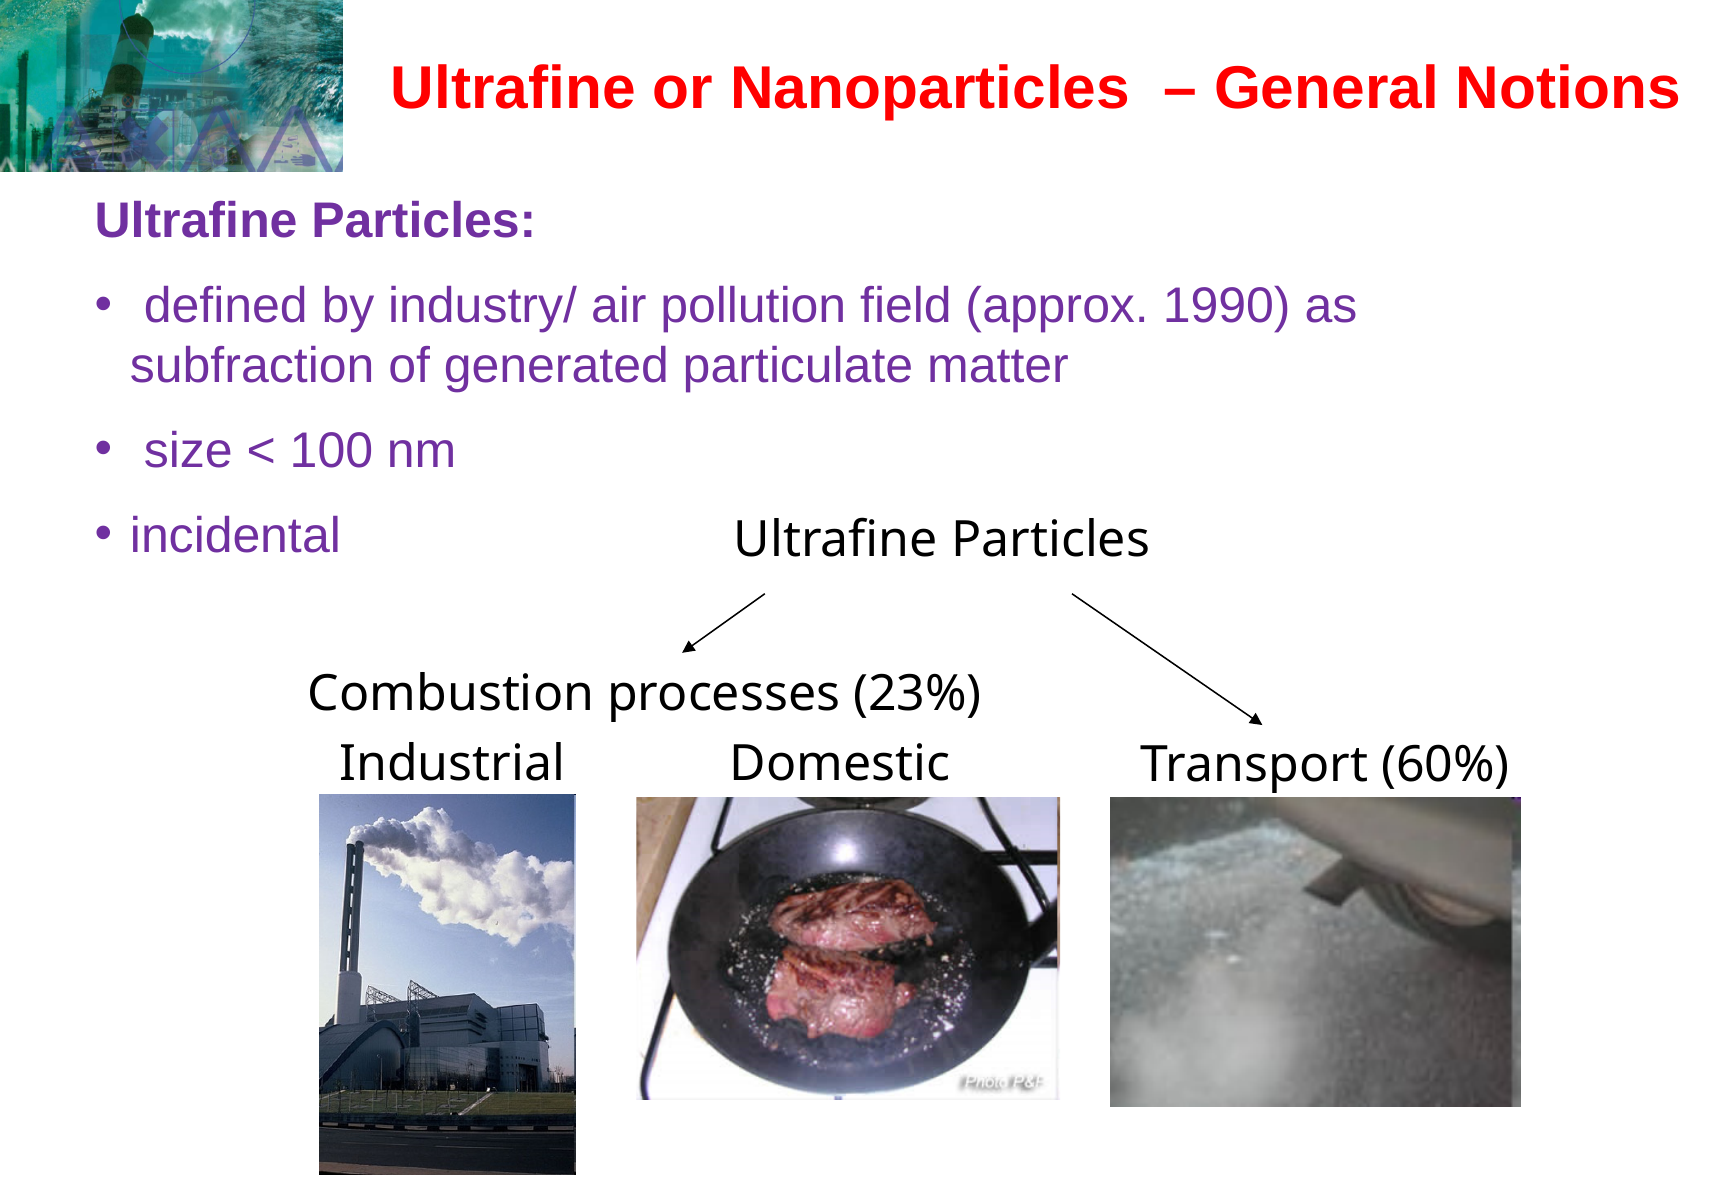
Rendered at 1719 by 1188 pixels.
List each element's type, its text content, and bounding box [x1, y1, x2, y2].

title Ultrafine or Nanoparticles – General Notions [374, 38, 1708, 132]
text_box Industrial [296, 728, 609, 798]
text_box [682, 593, 765, 652]
text_box Ultrafine Particles: defined by industry/ air pollution field (approx. 1990) as subfraction of generated particulate matter size < 100 nm incidental [79, 180, 1580, 570]
picture [635, 797, 1061, 1101]
text_box Combustion processes (23%) [293, 652, 998, 728]
text_box Transport (60%) [1083, 723, 1567, 799]
picture [319, 794, 577, 1176]
picture [0, 0, 343, 172]
picture [1109, 796, 1521, 1107]
text_box Domestic [671, 723, 1009, 795]
text_box Ultrafine Particles [552, 499, 1332, 574]
text_box [1071, 593, 1263, 726]
